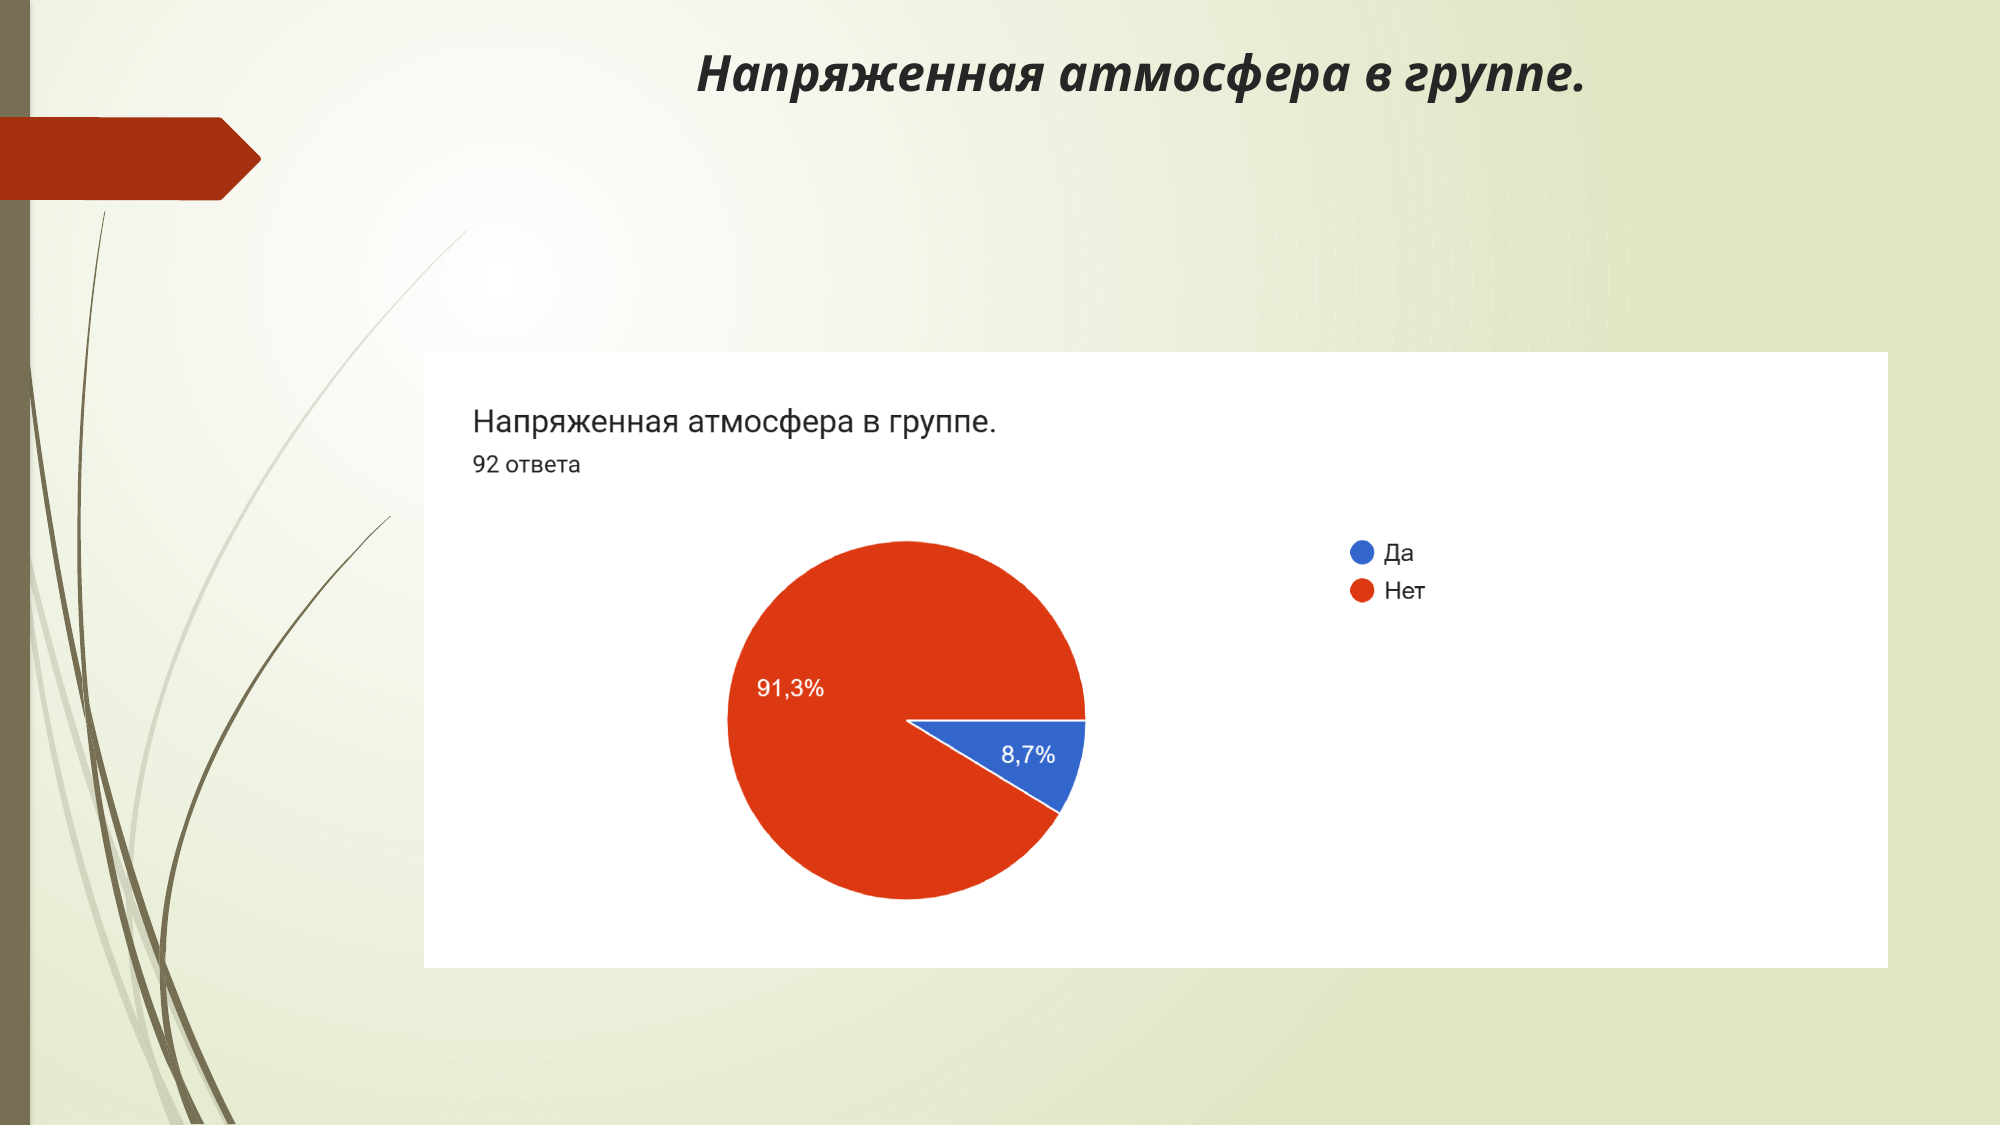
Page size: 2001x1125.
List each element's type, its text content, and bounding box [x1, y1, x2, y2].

title Напряженная атмосфера в группе. [411, 33, 1874, 125]
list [424, 351, 1888, 968]
